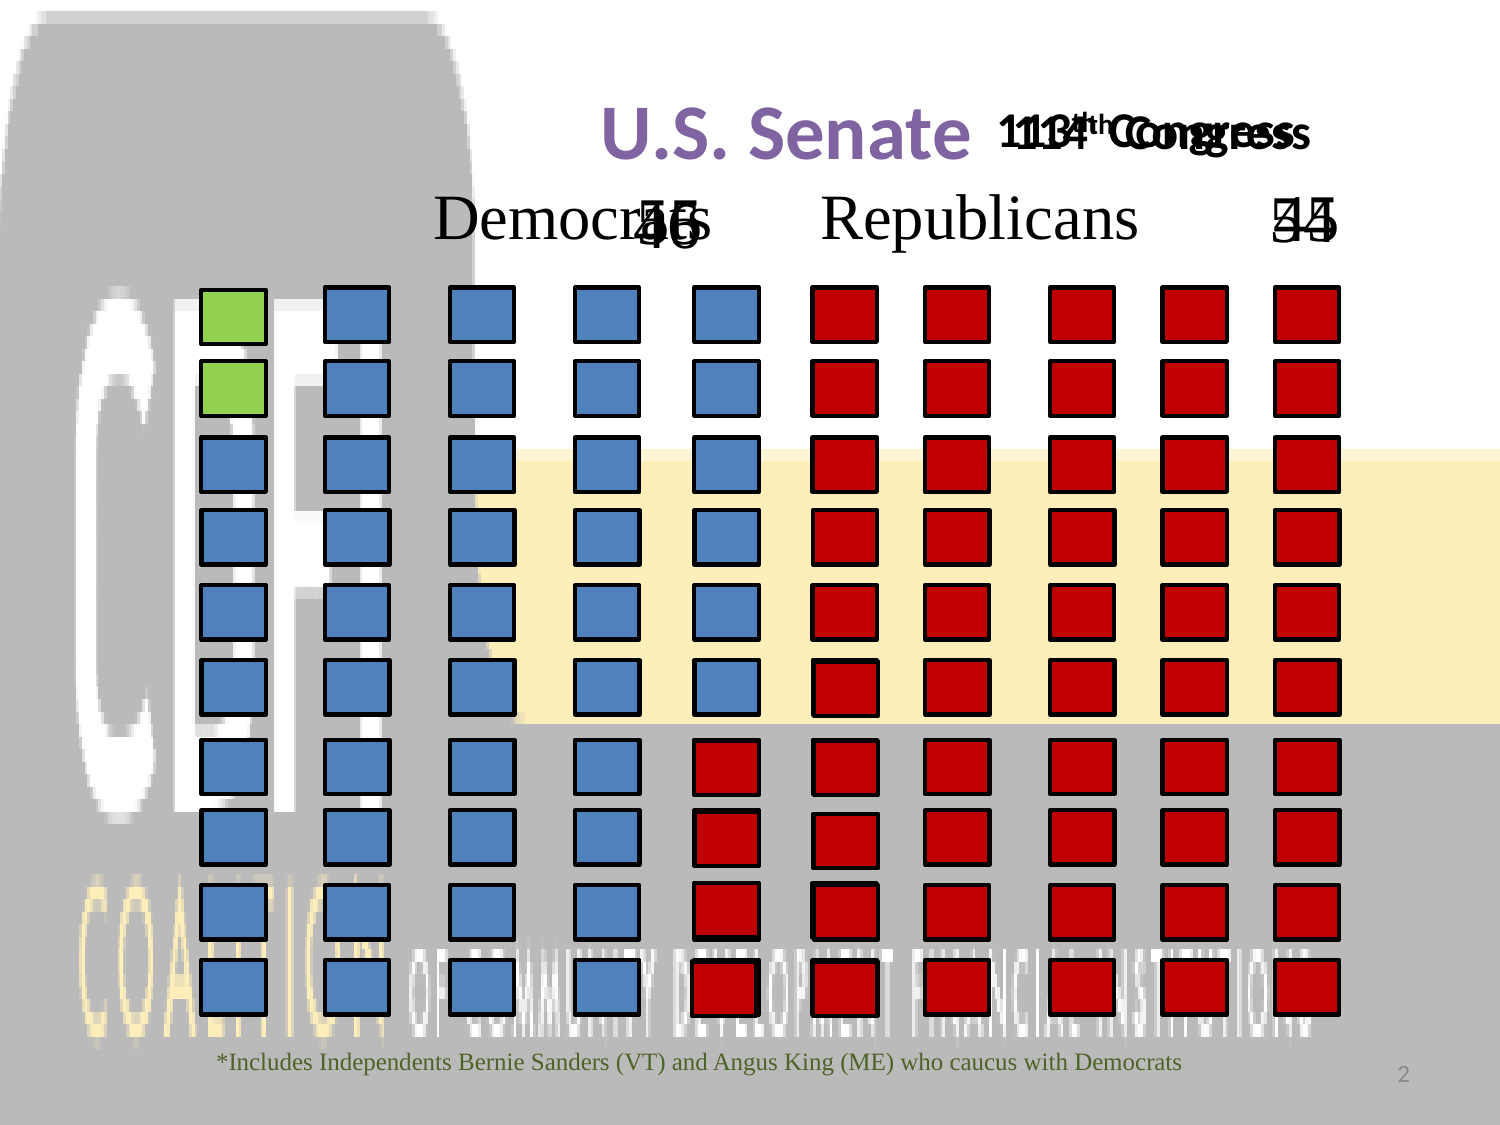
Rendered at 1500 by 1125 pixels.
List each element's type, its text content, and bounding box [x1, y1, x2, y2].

text_box [199, 435, 268, 494]
text_box [1160, 658, 1229, 717]
text_box [1048, 508, 1117, 567]
text_box [573, 808, 642, 867]
text_box 46 [619, 174, 724, 270]
text_box [812, 659, 880, 718]
text_box [810, 285, 879, 344]
slide_number 2 [1074, 1042, 1425, 1103]
text_box 113th Congress [981, 90, 1357, 166]
text_box [573, 508, 642, 567]
text_box [1160, 508, 1229, 567]
text_box [1160, 285, 1229, 344]
text_box [923, 658, 992, 717]
text_box [323, 285, 391, 344]
text_box [323, 435, 391, 494]
text_box [810, 359, 879, 418]
text_box [323, 883, 391, 942]
text_box [199, 288, 268, 346]
text_box [448, 958, 516, 1017]
text_box [1048, 883, 1116, 942]
text_box [199, 583, 268, 642]
text_box [1048, 435, 1116, 494]
text_box [573, 958, 641, 1017]
text_box [1160, 808, 1229, 867]
text_box [323, 508, 392, 567]
text_box [692, 285, 761, 344]
text_box *Includes Independents Bernie Sanders (VT) and Angus King (ME) who caucus with Democrats [201, 1037, 1372, 1083]
text_box [1273, 508, 1342, 567]
text_box [1048, 958, 1116, 1017]
text_box [199, 808, 268, 867]
text_box [692, 658, 761, 717]
text_box [573, 359, 641, 418]
text_box [812, 812, 880, 870]
text_box [448, 658, 517, 717]
text_box [573, 883, 641, 942]
text_box [1160, 738, 1229, 796]
text_box [199, 883, 268, 942]
text_box [448, 508, 517, 567]
text_box [1273, 583, 1341, 642]
text_box [692, 809, 761, 868]
text_box [1160, 359, 1229, 418]
text_box [810, 583, 879, 642]
text_box [448, 808, 517, 867]
text_box [923, 808, 992, 867]
text_box [199, 958, 268, 1017]
text_box [199, 508, 268, 567]
text_box [692, 958, 761, 1017]
text_box [692, 583, 761, 642]
text_box [448, 883, 516, 942]
text_box [1160, 958, 1229, 1017]
text_box [811, 959, 880, 1018]
text_box [1273, 738, 1342, 796]
text_box [1048, 808, 1117, 867]
text_box [199, 738, 268, 796]
text_box [573, 583, 641, 642]
text_box [1048, 738, 1117, 796]
text_box [690, 959, 758, 1018]
text_box [923, 359, 991, 418]
text_box [323, 658, 392, 717]
text_box [448, 435, 516, 494]
text_box [1048, 359, 1116, 418]
text_box [692, 738, 761, 797]
text_box [692, 508, 761, 567]
text_box [323, 808, 392, 867]
text_box [1273, 285, 1341, 344]
text_box [323, 738, 392, 796]
text_box [1048, 285, 1116, 344]
text_box [1160, 883, 1229, 942]
text_box 45 [1258, 167, 1372, 263]
text_box [923, 583, 991, 642]
text_box [199, 658, 268, 717]
text_box [573, 435, 641, 494]
text_box [811, 508, 879, 567]
text_box [448, 738, 517, 796]
text_box [1048, 583, 1116, 642]
text_box [923, 508, 992, 567]
text_box [692, 359, 761, 418]
text_box [812, 739, 880, 797]
text_box [573, 738, 642, 796]
text_box [810, 435, 879, 494]
text_box [923, 285, 991, 344]
text_box [1273, 808, 1342, 867]
text_box [1160, 583, 1229, 642]
title U.S. Senate Democrats Republicans [111, 73, 1462, 261]
text_box [923, 738, 992, 796]
text_box [1273, 658, 1342, 717]
text_box [1273, 359, 1341, 418]
text_box [323, 583, 391, 642]
text_box [692, 435, 761, 494]
text_box [323, 958, 391, 1017]
text_box 55 [621, 170, 726, 266]
text_box [323, 359, 391, 418]
text_box [692, 881, 761, 939]
text_box 54 [1254, 168, 1360, 264]
text_box [1048, 658, 1117, 717]
text_box 114th Congress [997, 91, 1373, 167]
text_box [923, 958, 991, 1017]
text_box [448, 583, 516, 642]
text_box [448, 285, 516, 344]
text_box [199, 359, 268, 418]
text_box [812, 883, 880, 942]
text_box [1273, 883, 1341, 942]
text_box [923, 435, 991, 494]
text_box [923, 883, 991, 942]
text_box [448, 359, 516, 418]
text_box [1160, 435, 1229, 494]
text_box [1273, 958, 1341, 1017]
text_box [1273, 435, 1341, 494]
text_box [573, 285, 641, 344]
text_box [573, 658, 642, 717]
